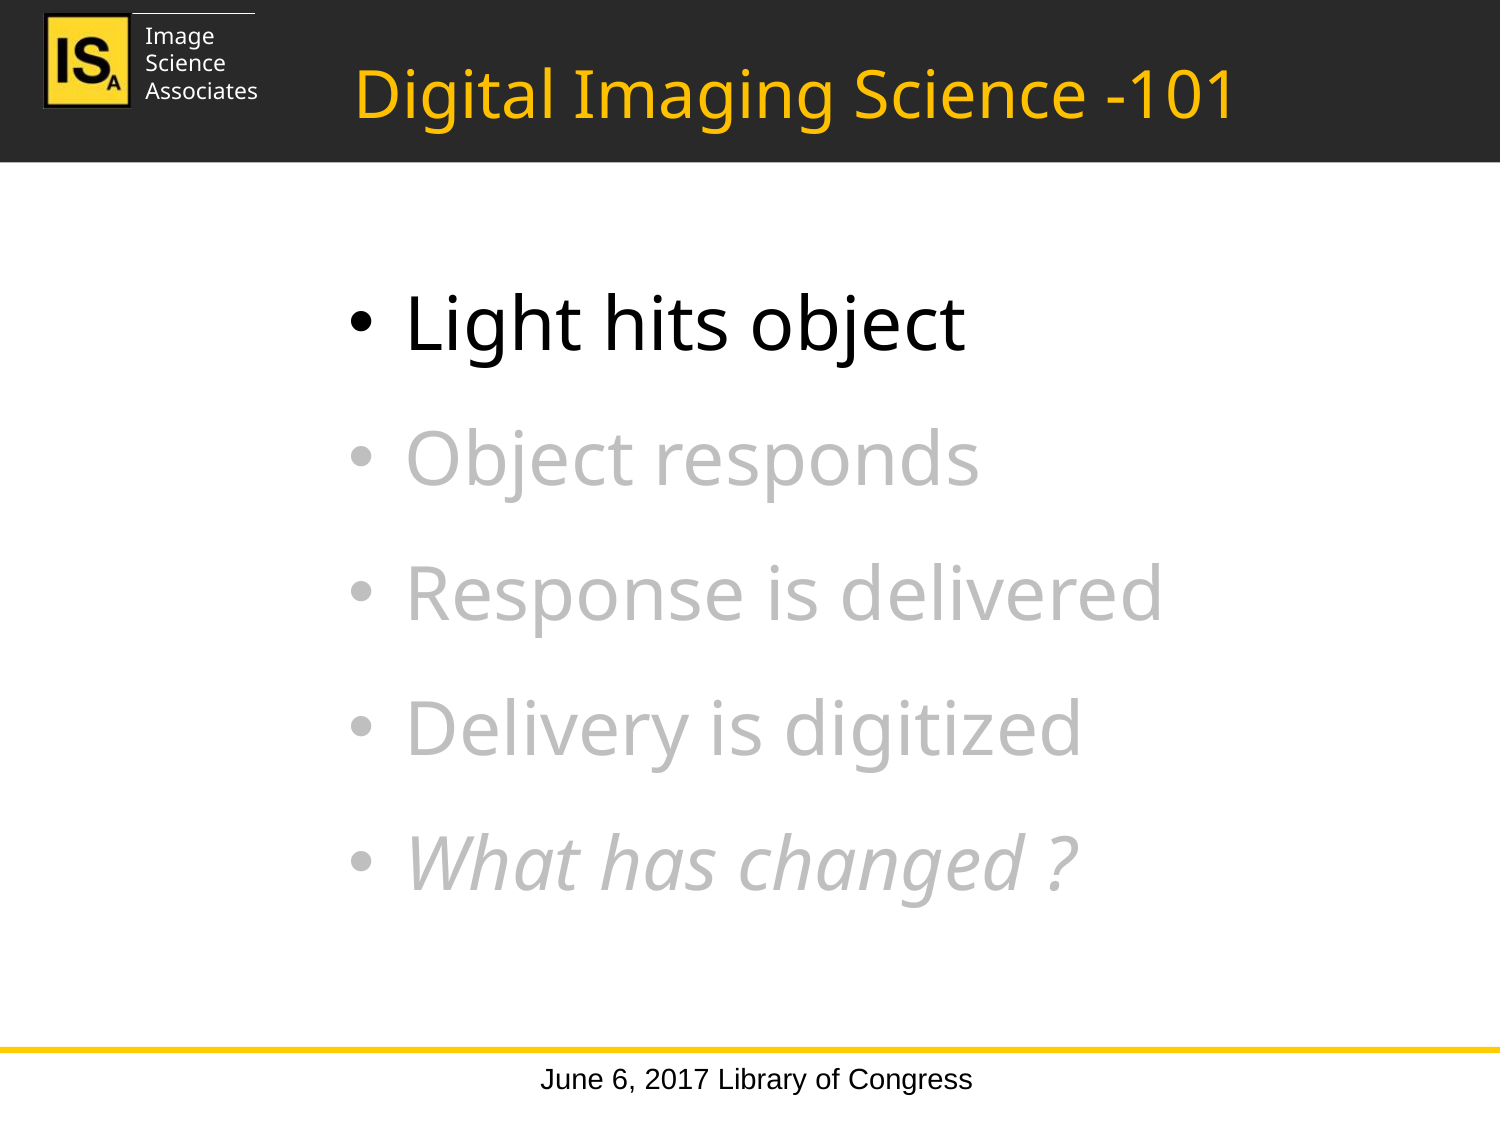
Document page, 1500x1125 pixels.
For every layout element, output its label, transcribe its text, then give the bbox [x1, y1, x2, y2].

picture [43, 13, 255, 109]
text_box Digital Imaging Science -101 [339, 44, 1258, 140]
text_box Light hits object Object responds Response is delivered Delivery is digitized What has changed ? [333, 223, 1181, 1049]
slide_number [513, 1052, 1002, 1125]
